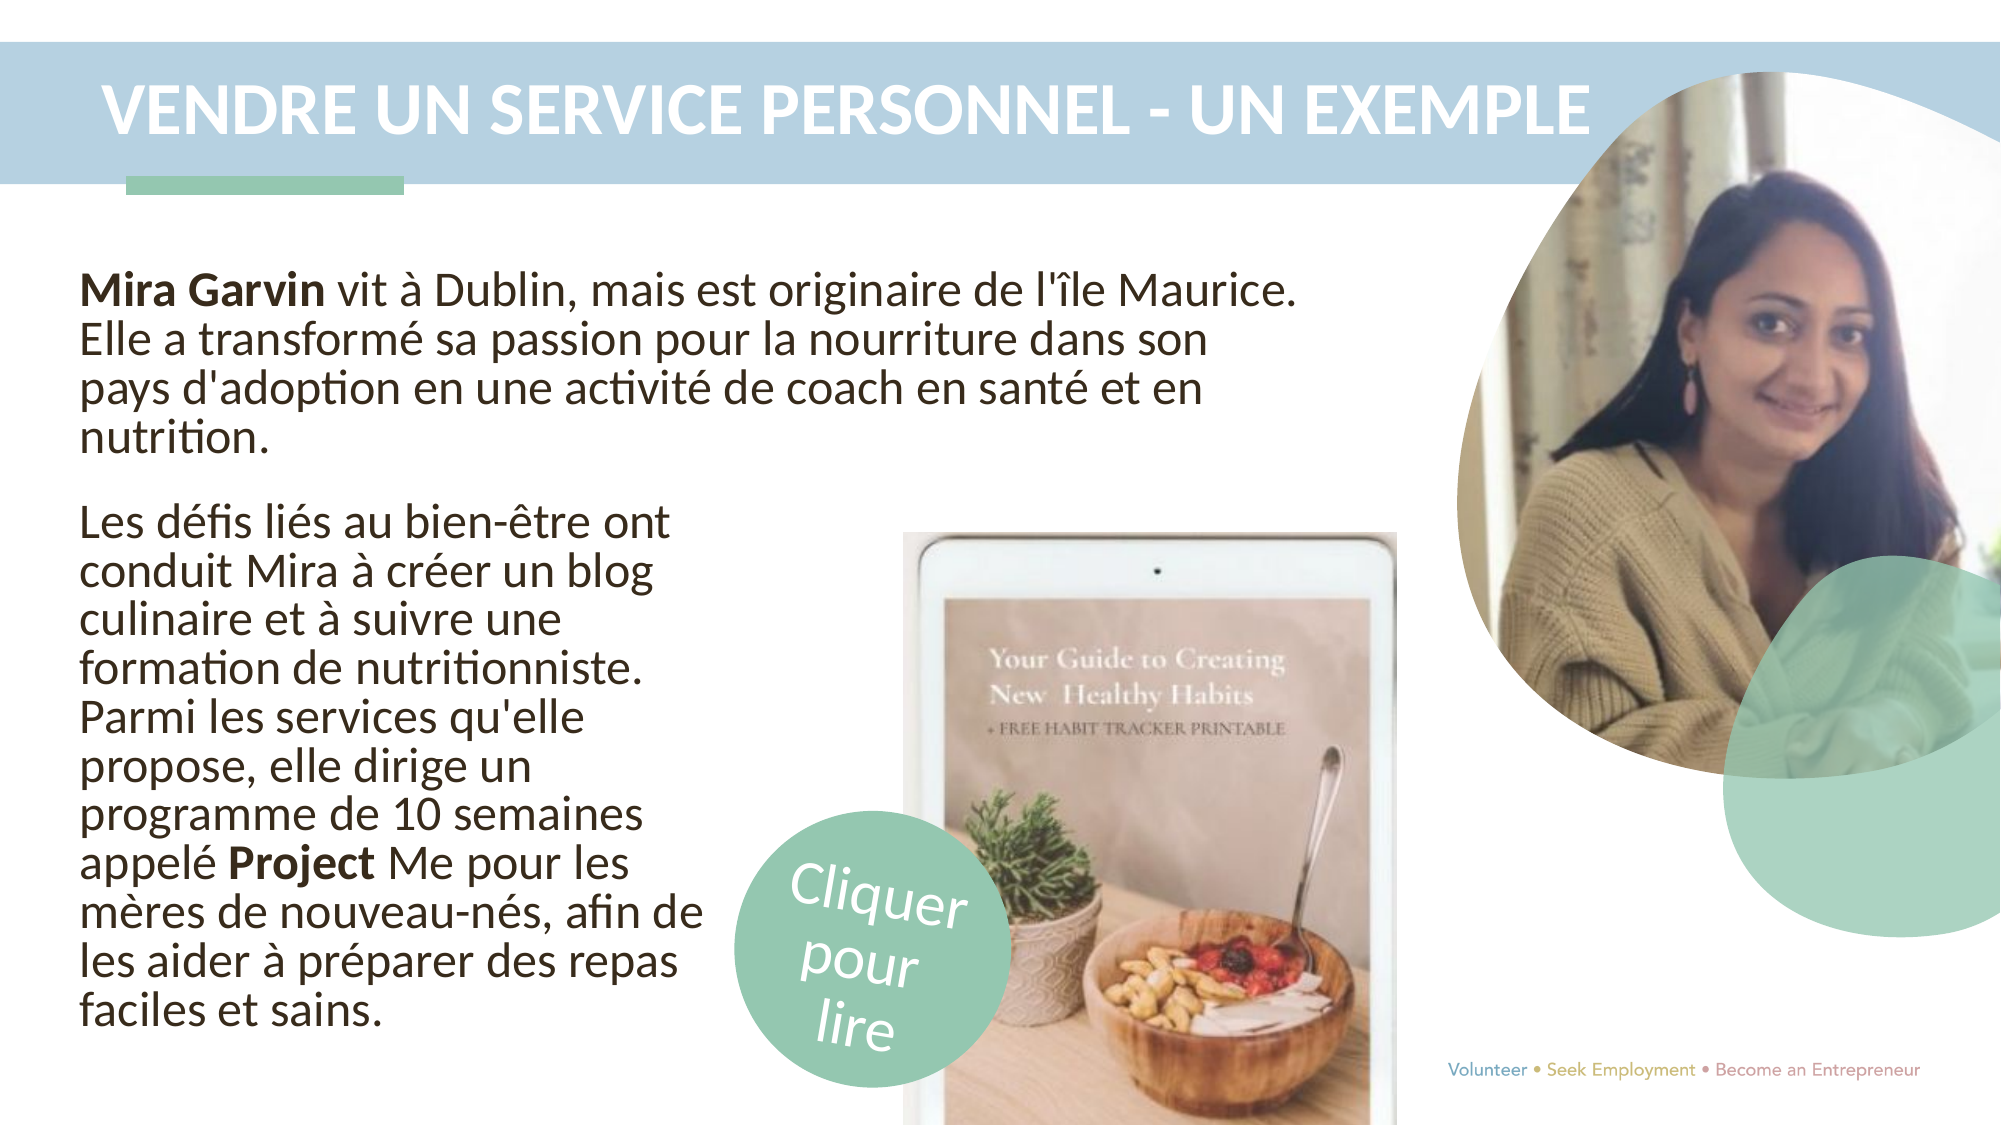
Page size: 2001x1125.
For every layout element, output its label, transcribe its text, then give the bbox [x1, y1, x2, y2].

text_box [1457, 71, 2000, 775]
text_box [734, 810, 1012, 1088]
list VENDRE UN SERVICE PERSONNEL - UN EXEMPLE [86, 51, 1876, 170]
text_box Les défis liés au bien-être ont conduit Mira à créer un blog culinaire et à suivre une formation de nutritionniste. Parmi les services qu'elle propose, elle dirige un programme de 10 semaines appelé Project Me pour les mères de nouveau-nés, afin de les aider à préparer des repas faciles et sains. [64, 491, 743, 1024]
picture [1418, 1046, 1971, 1103]
text_box [1723, 555, 2000, 938]
text_box Mira Garvin vit à Dublin, mais est originaire de l'île Maurice. Elle a transformé sa passion pour la nourriture dans son pays d'adoption en une activité de coach en santé et en nutrition. [64, 260, 1325, 810]
picture [903, 532, 1397, 1125]
